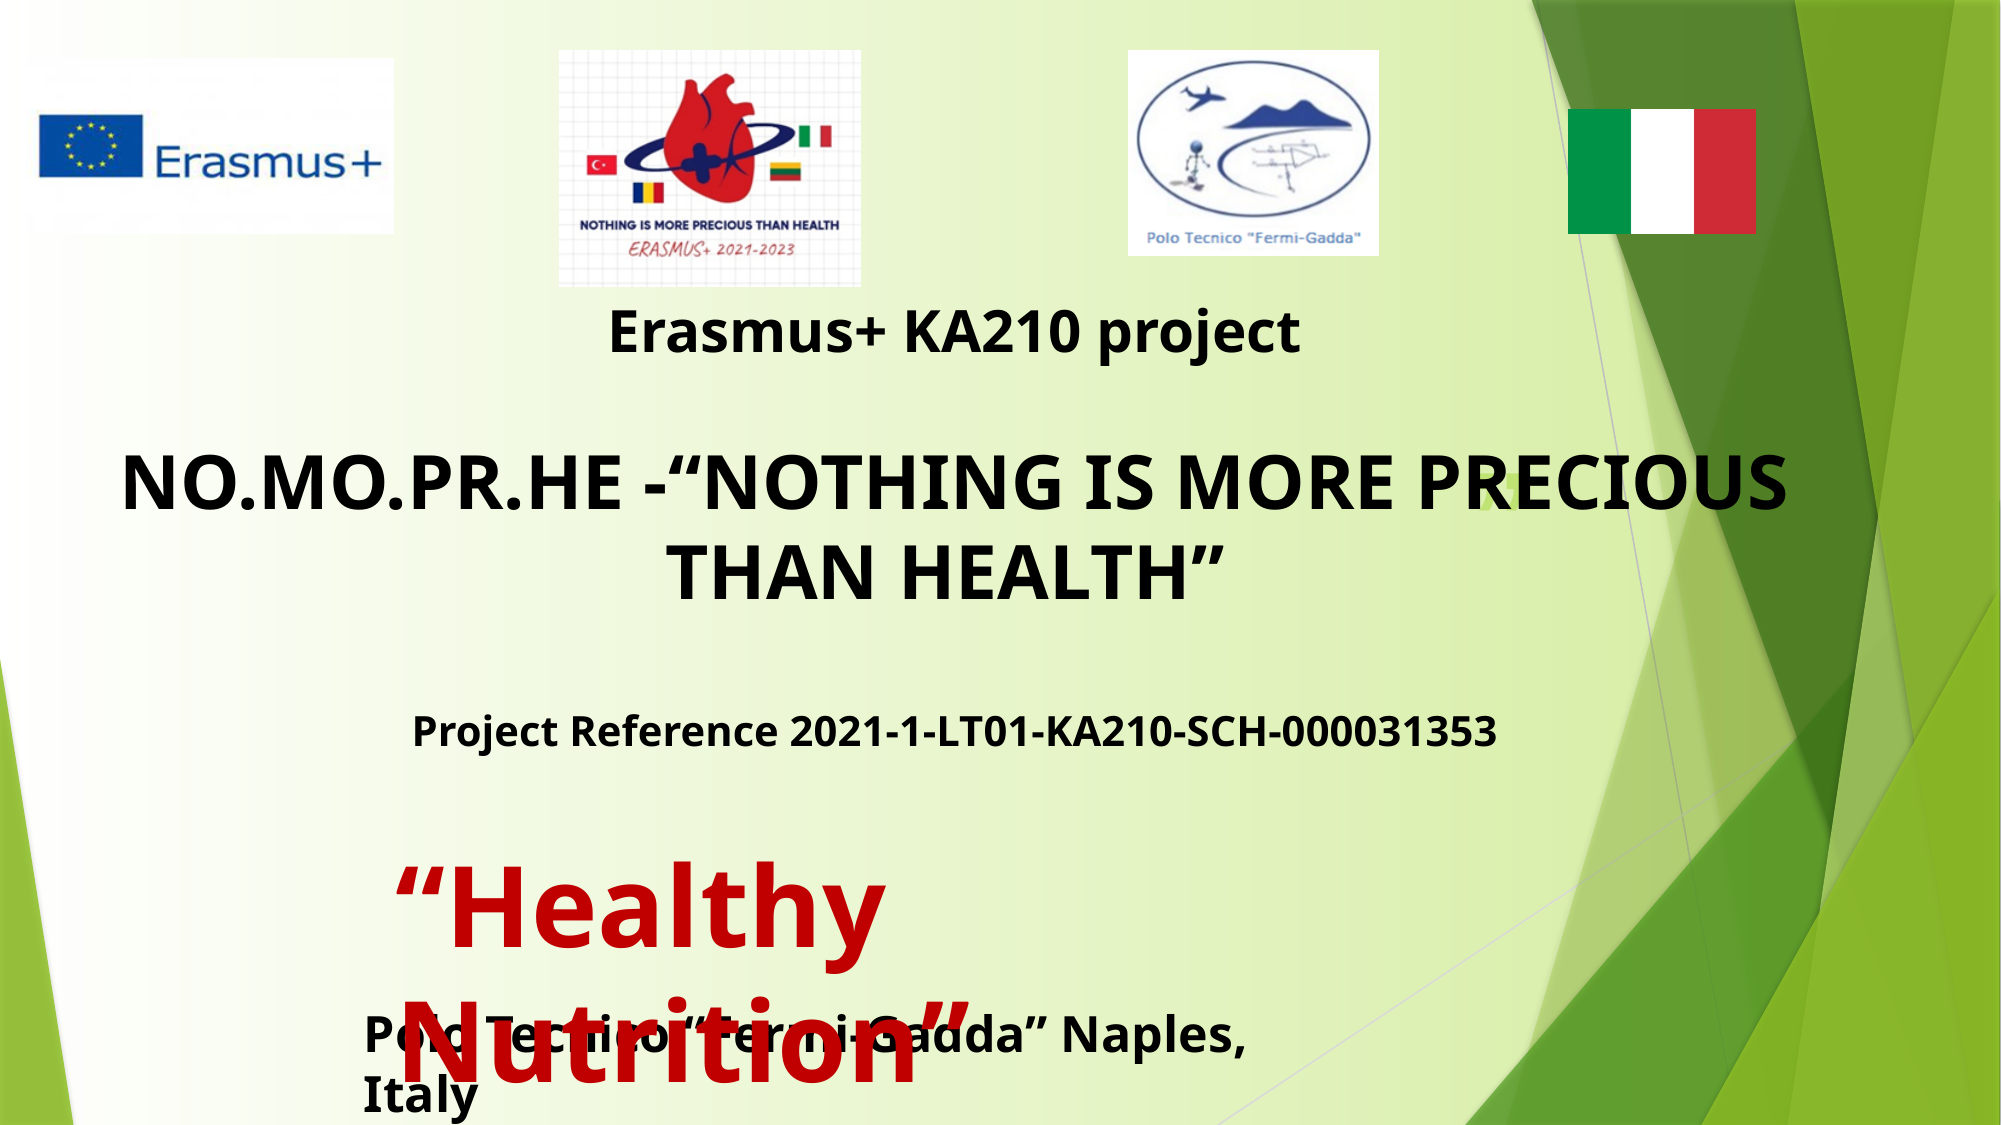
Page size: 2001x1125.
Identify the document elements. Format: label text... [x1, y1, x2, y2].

picture [1567, 108, 1756, 235]
picture [26, 58, 394, 235]
picture [558, 50, 861, 288]
text_box Polo Tecnico “Fermi-Gadda” Naples, Italy [348, 994, 1379, 1125]
picture [1127, 50, 1379, 257]
text_box “Healthy Nutrition” [380, 828, 1473, 1113]
text_box Erasmus+ KA210 project NO.MO.PR.HE -“NOTHING IS MORE PRECIOUS THAN HEALTH” Project Reference 2021-1-LT01-KA210-SCH-000031353 [26, 286, 1884, 807]
